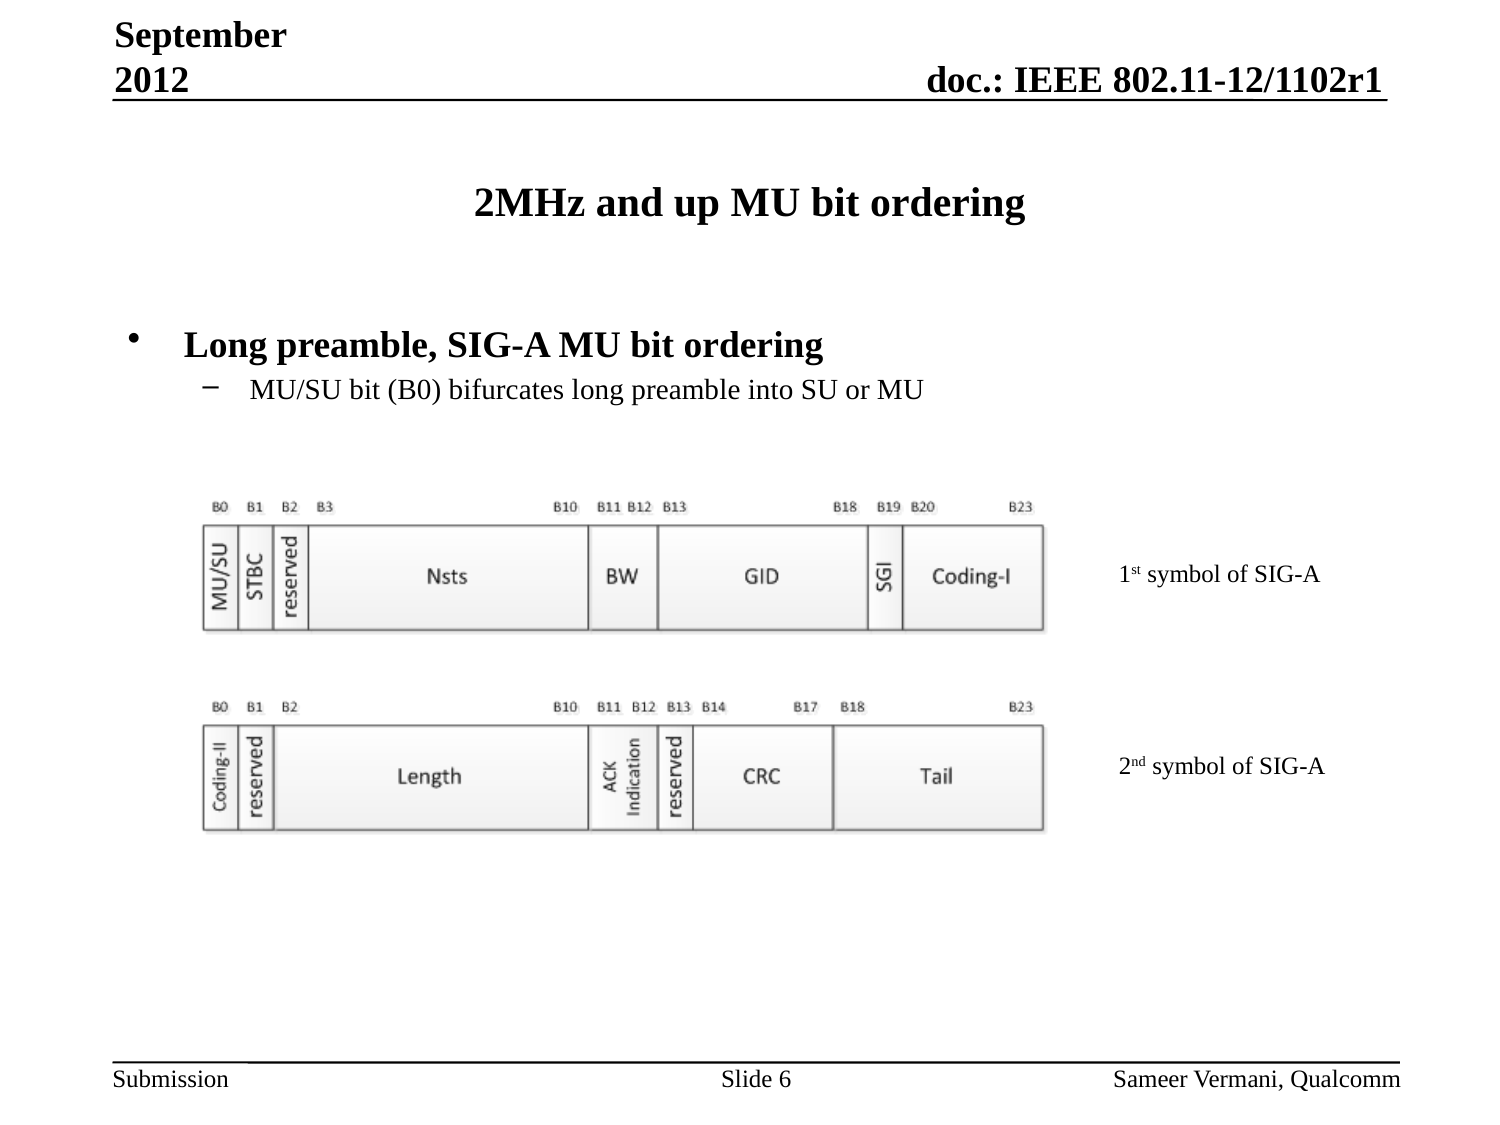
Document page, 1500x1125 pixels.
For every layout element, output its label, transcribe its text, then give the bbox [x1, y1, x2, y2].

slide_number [114, 54, 333, 101]
footer Sameer Vermani, Qualcomm [1082, 1061, 1402, 1093]
text_box 1st symbol of SIG-A [1103, 549, 1336, 595]
slide_number Slide 6 [712, 1061, 800, 1093]
list Long preamble, SIG-A MU bit ordering MU/SU bit (B0) bifurcates long preamble into SU or MU [112, 312, 1388, 988]
title 2MHz and up MU bit ordering [112, 112, 1388, 288]
text_box 2nd symbol of SIG-A [1104, 742, 1346, 787]
picture [199, 487, 1049, 637]
picture [199, 687, 1049, 837]
